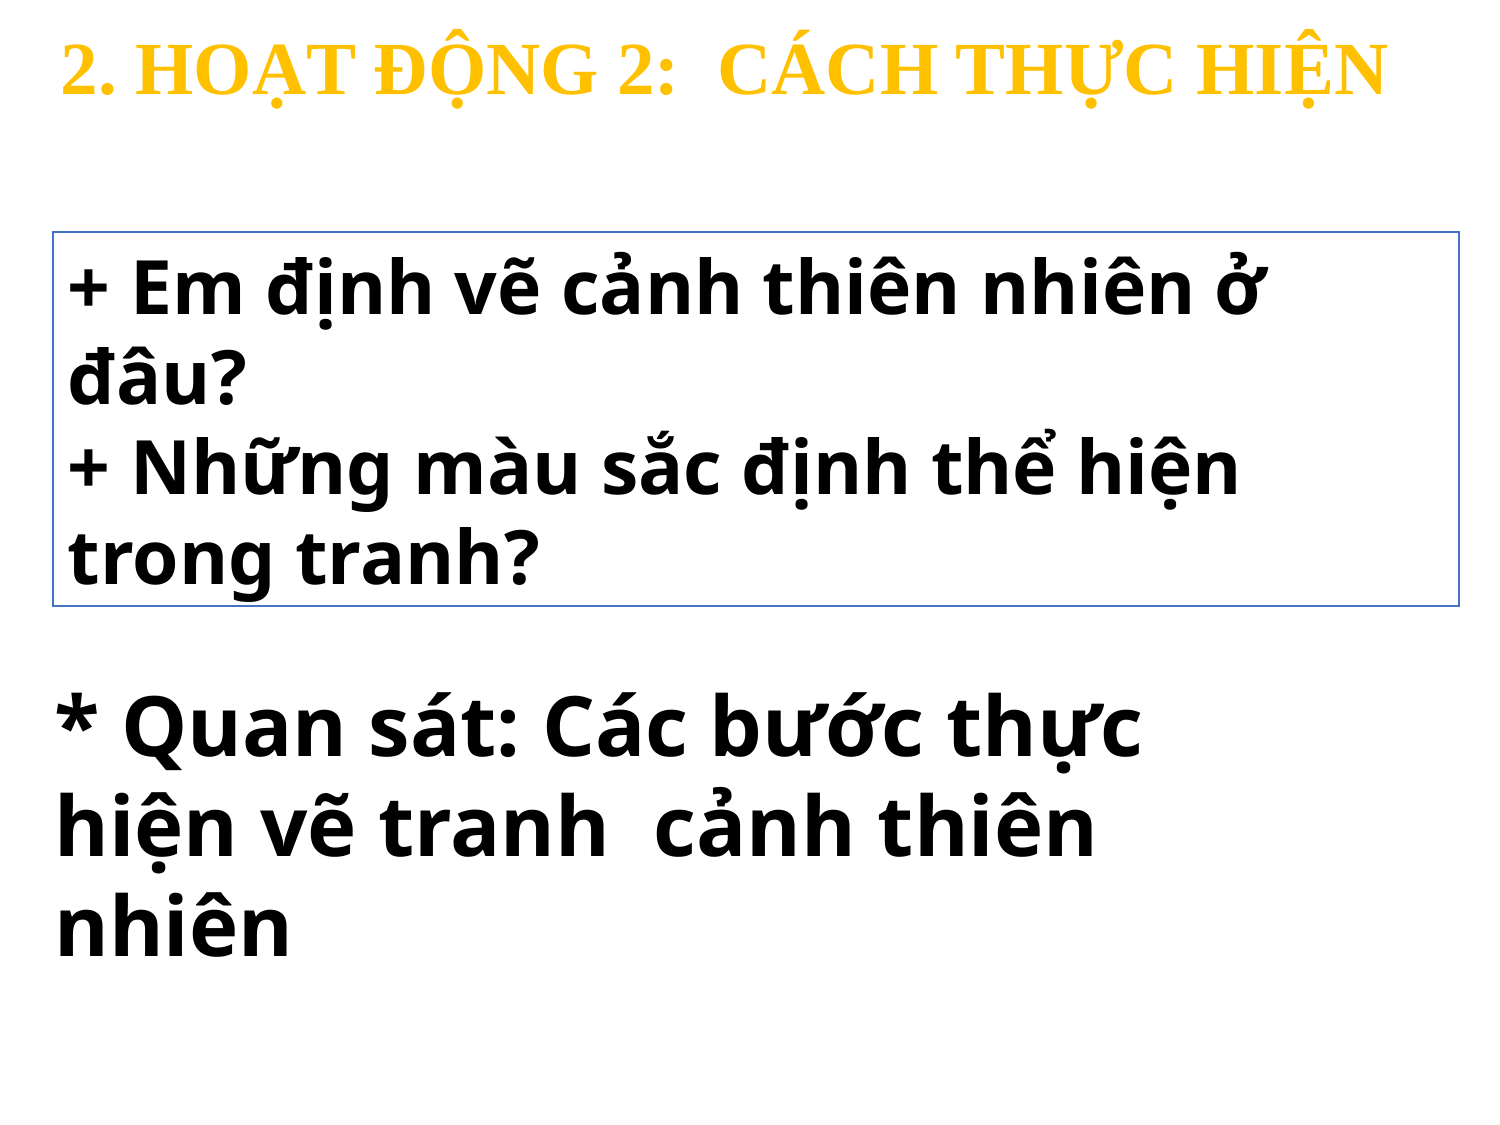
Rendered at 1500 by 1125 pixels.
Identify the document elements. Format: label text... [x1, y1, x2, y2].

text_box 2. hoạt động 2: CÁCH thực hiện [45, 12, 1404, 117]
text_box + Em định vẽ cảnh thiên nhiên ở đâu? + Những màu sắc định thể hiện trong tranh? [52, 231, 1460, 607]
text_box * Quan sát: Các bước thực hiện vẽ tranh cảnh thiên nhiên [39, 586, 1365, 981]
